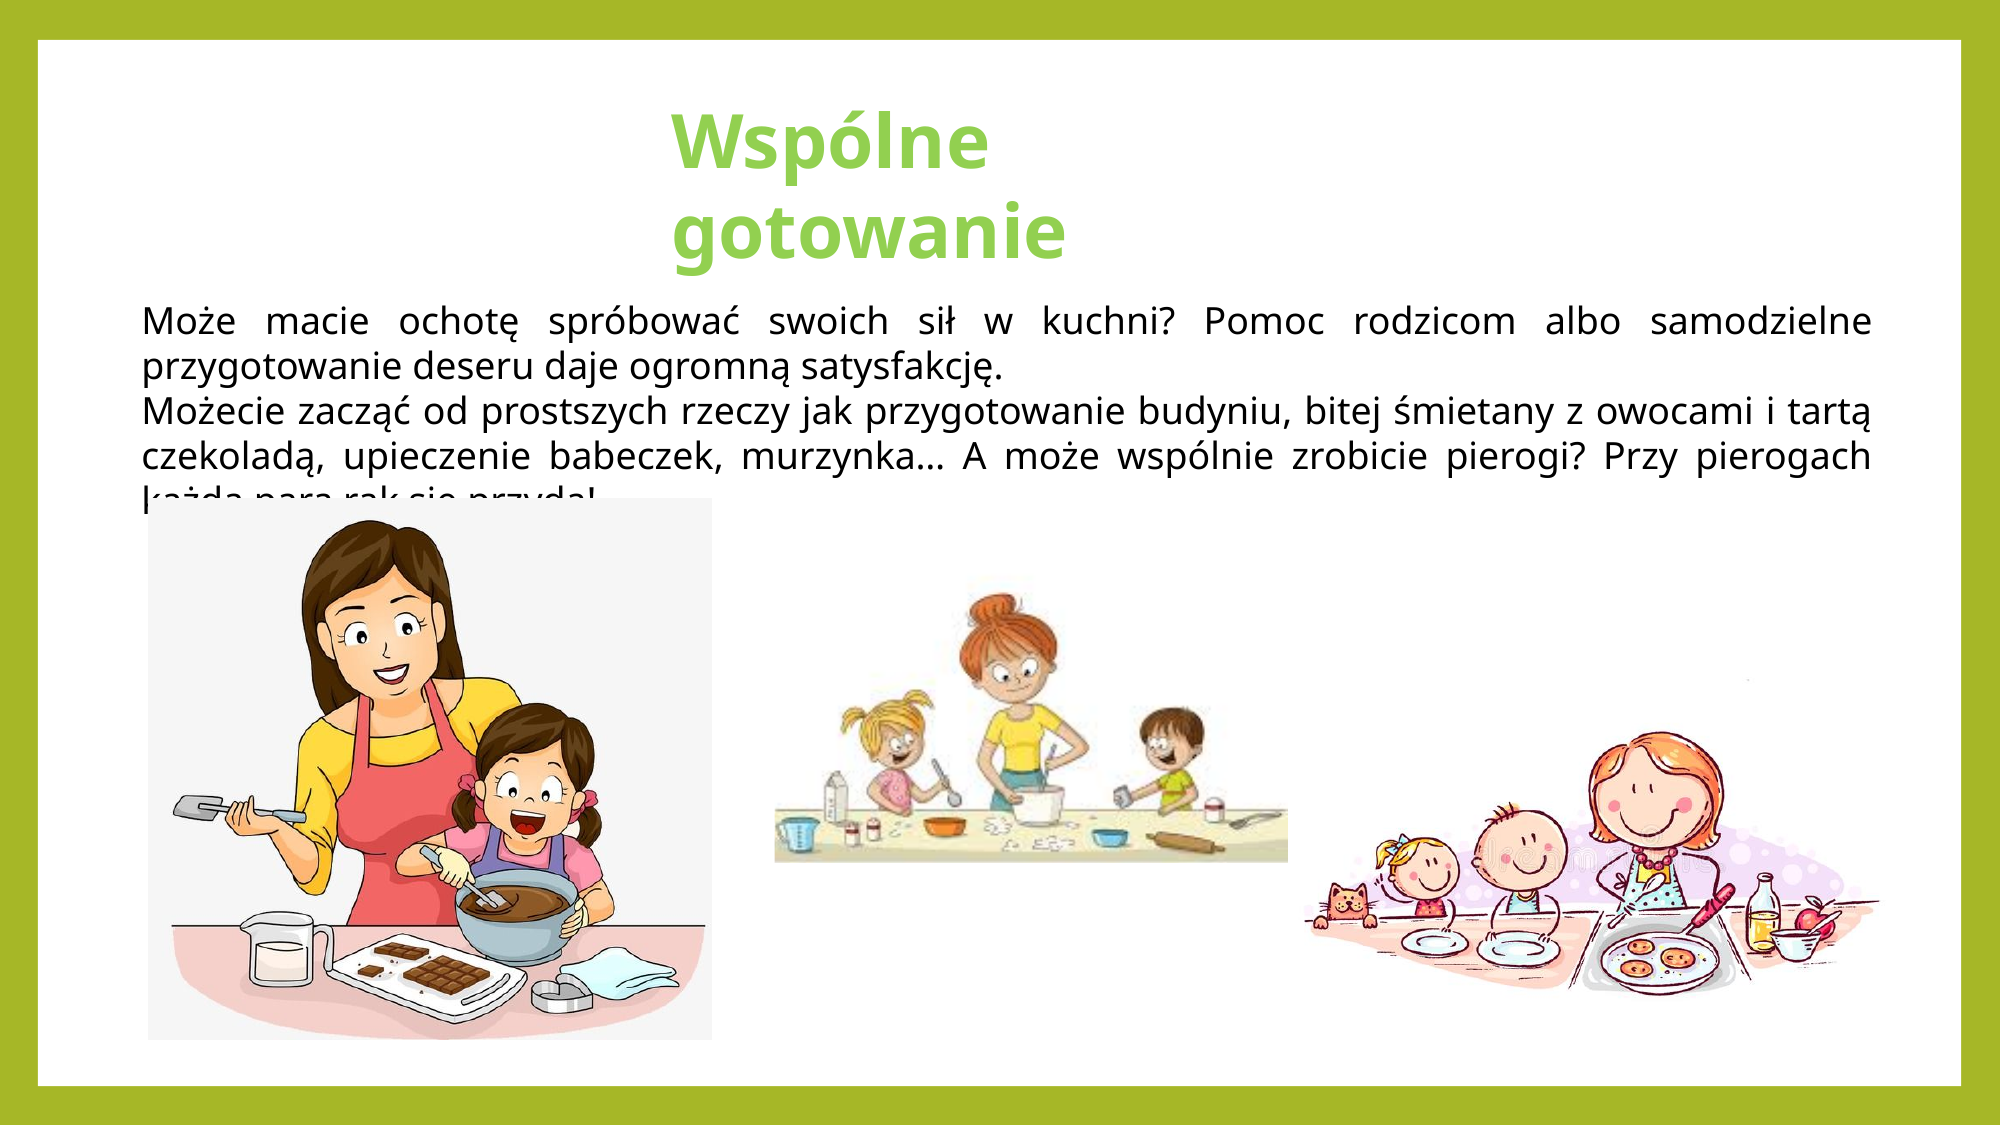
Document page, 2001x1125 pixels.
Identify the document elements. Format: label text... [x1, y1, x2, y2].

picture [148, 497, 713, 1040]
picture [774, 511, 1918, 1023]
text_box Może macie ochotę spróbować swoich sił w kuchni? Pomoc rodzicom albo samodzielne przygotowanie deseru daje ogromną satysfakcję. Możecie zacząć od prostszych rzeczy jak przygotowanie budyniu, bitej śmietany z owocami i tartą czekoladą, upieczenie babeczek, murzynka… A może wspólnie zrobicie pierogi? Przy pierogach każda para rąk się przyda! [126, 289, 1889, 530]
text_box Wspólne gotowanie [656, 85, 1344, 281]
